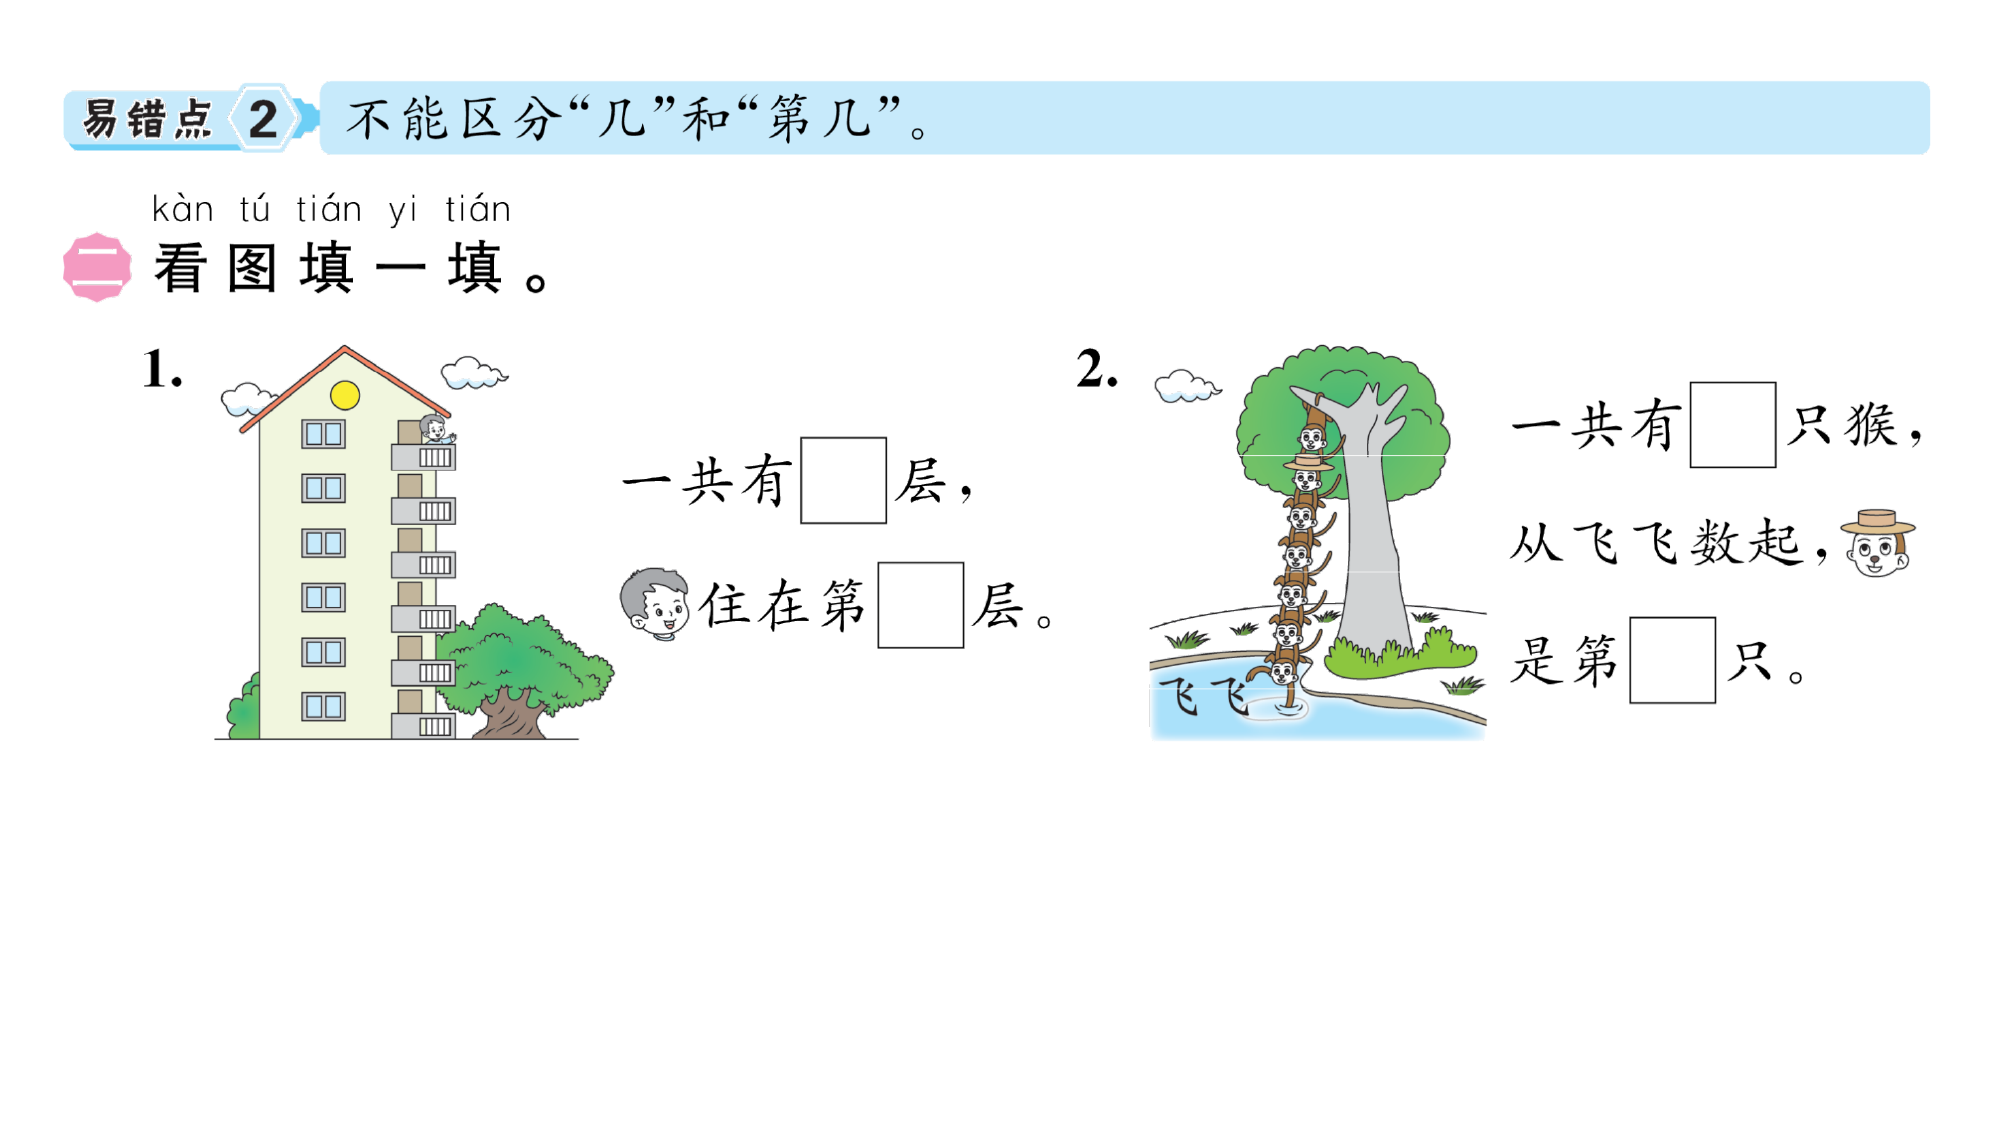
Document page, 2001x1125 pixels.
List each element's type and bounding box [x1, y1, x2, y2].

picture [58, 58, 1949, 763]
